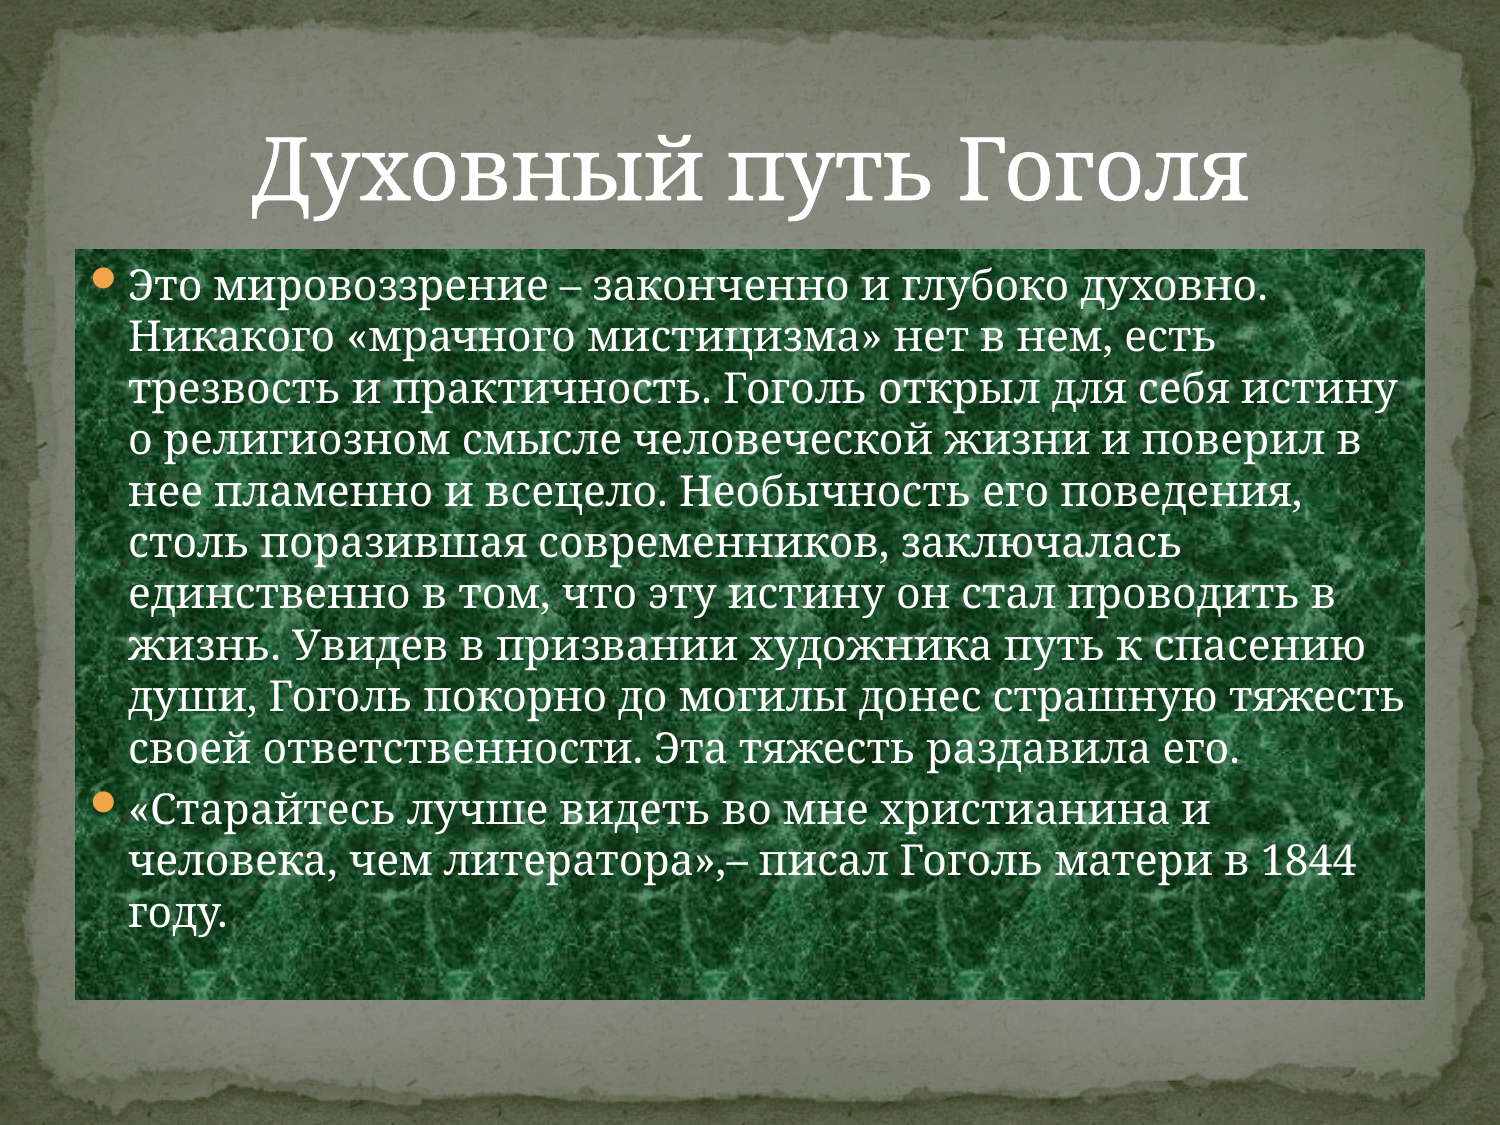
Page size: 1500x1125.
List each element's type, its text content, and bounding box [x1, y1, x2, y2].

list Это мировоззрение – законченно и глубоко духовно. Никакого «мрачного мистицизма» нет в нем, есть трезвость и практичность. Гоголь открыл для себя истину о религиозном смысле человеческой жизни и поверил в нее пламенно и всецело. Необычность его поведения, столь поразившая современников, заключалась единственно в том, что эту истину он стал проводить в жизнь. Увидев в призвании художника путь к спасению души, Гоголь покорно до могилы донес страшную тяжесть своей ответственности. Эта тяжесть раздавила его. «Старайтесь лучше видеть во мне христианина и человека, чем литератора»,– писал Гоголь матери в 1844 году. [75, 249, 1425, 1000]
title Духовный путь Гоголя [74, 24, 1425, 225]
